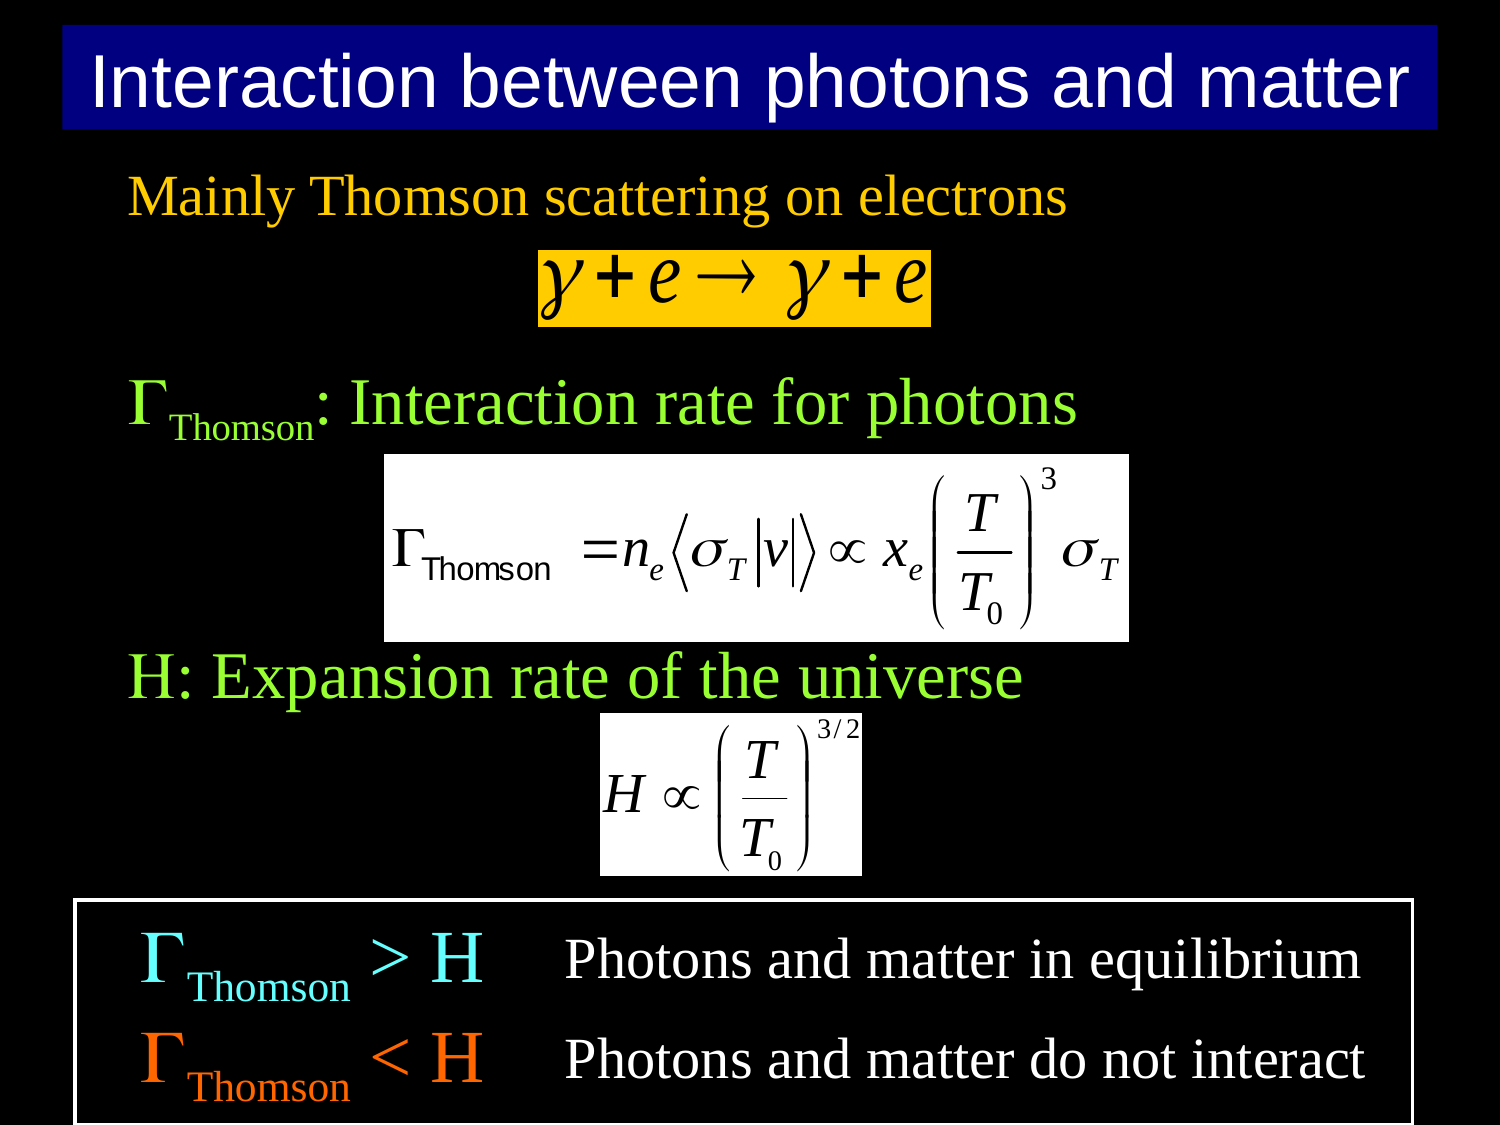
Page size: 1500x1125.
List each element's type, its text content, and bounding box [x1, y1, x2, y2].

text_box [74, 899, 1413, 1125]
text_box Interaction between photons and matter [62, 24, 1438, 130]
text_box Mainly Thomson scattering on electrons [112, 149, 1100, 235]
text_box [383, 453, 1130, 642]
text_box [599, 712, 863, 876]
text_box H: Expansion rate of the universe [112, 624, 1300, 720]
text_box GThomson: Interaction rate for photons [112, 350, 1300, 456]
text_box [537, 249, 932, 328]
